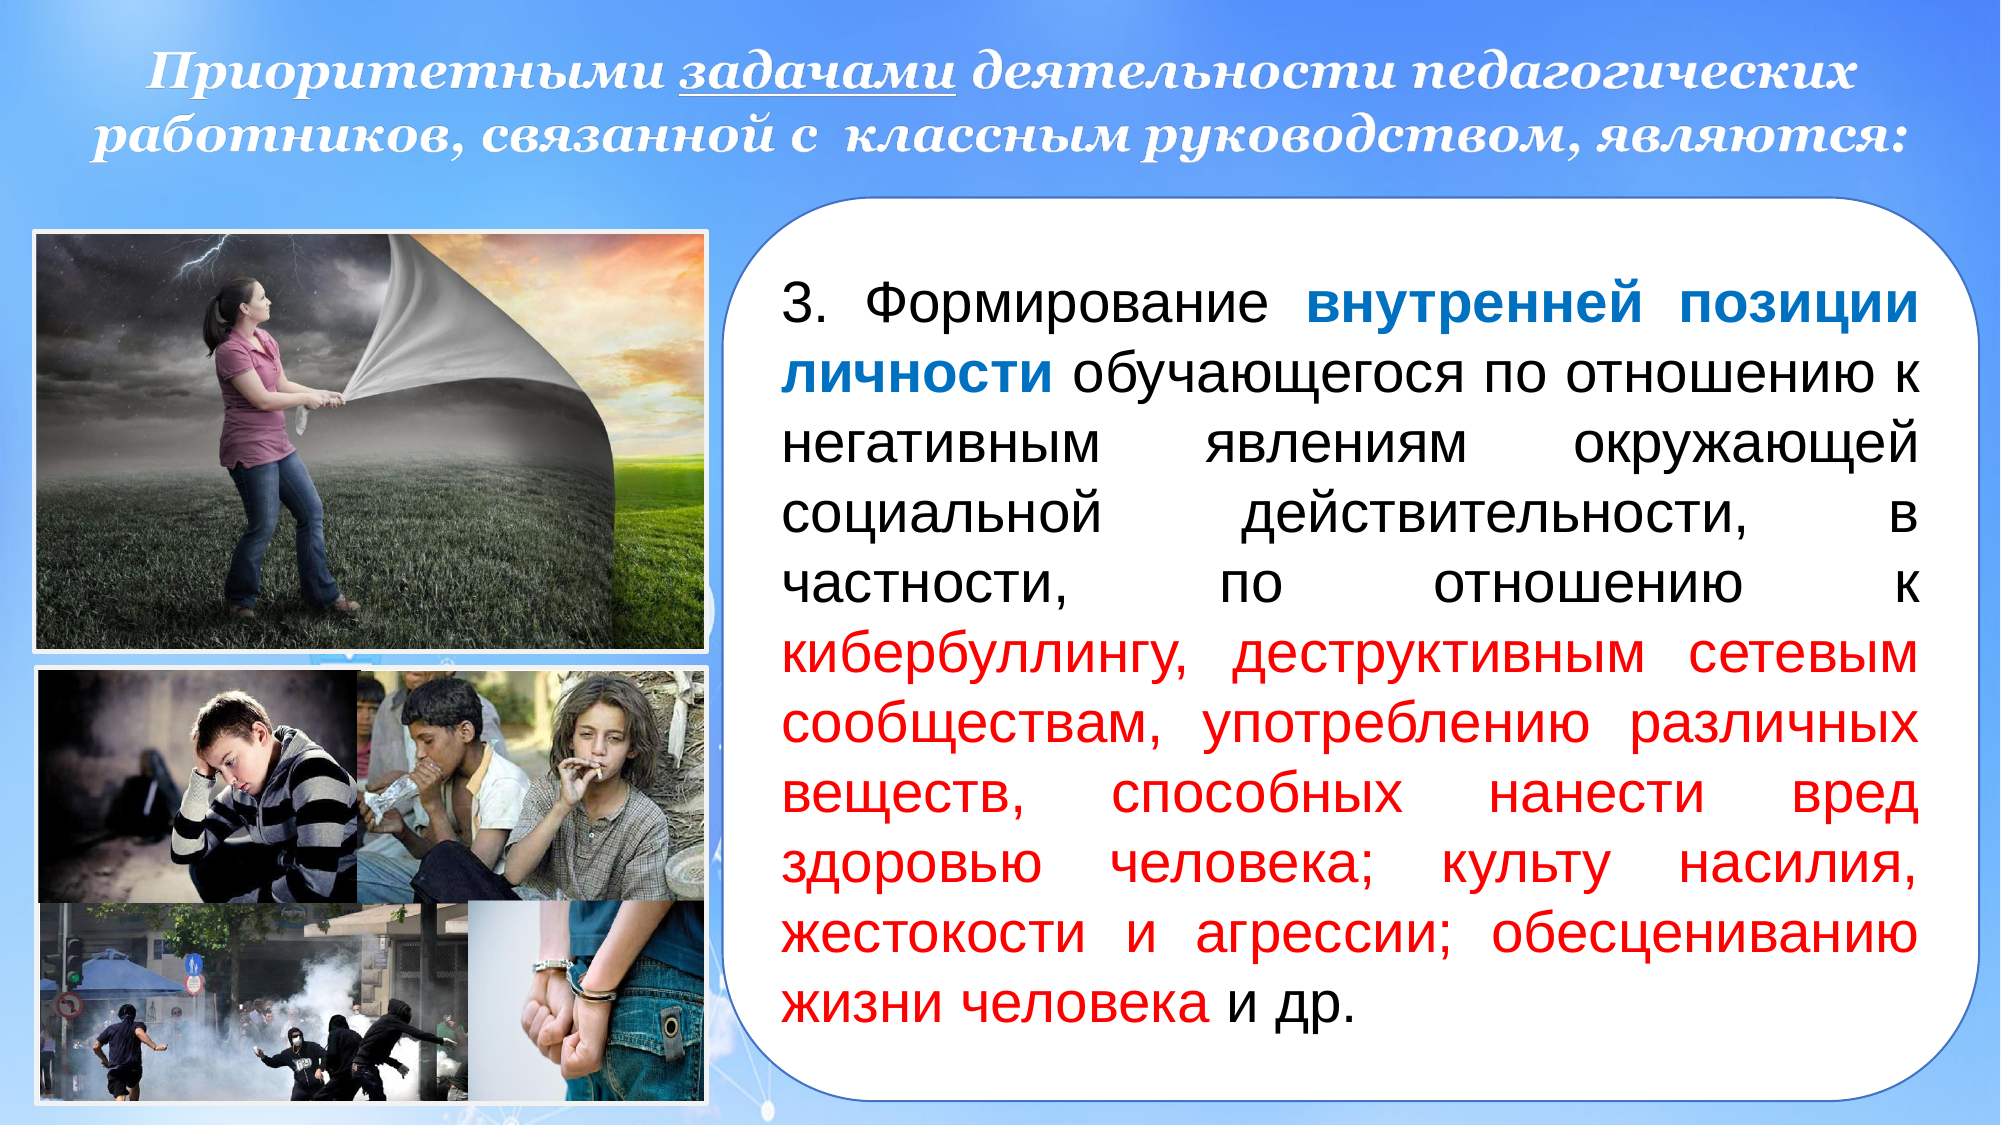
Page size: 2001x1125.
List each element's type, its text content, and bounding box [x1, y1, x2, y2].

text_box [38, 12, 1939, 108]
text_box 3. Формирование внутренней позиции личности обучающегося по отношению к негативным явлениям окружающей социальной действительности, в частности, по отношению к кибербуллингу, деструктивным сетевым сообществам, употреблению различных веществ, способных нанести вред здоровью человека; культу насилия, жестокости и агрессии; обесцениванию жизни человека и др. [721, 196, 1981, 1103]
picture [0, 0, 2001, 1125]
